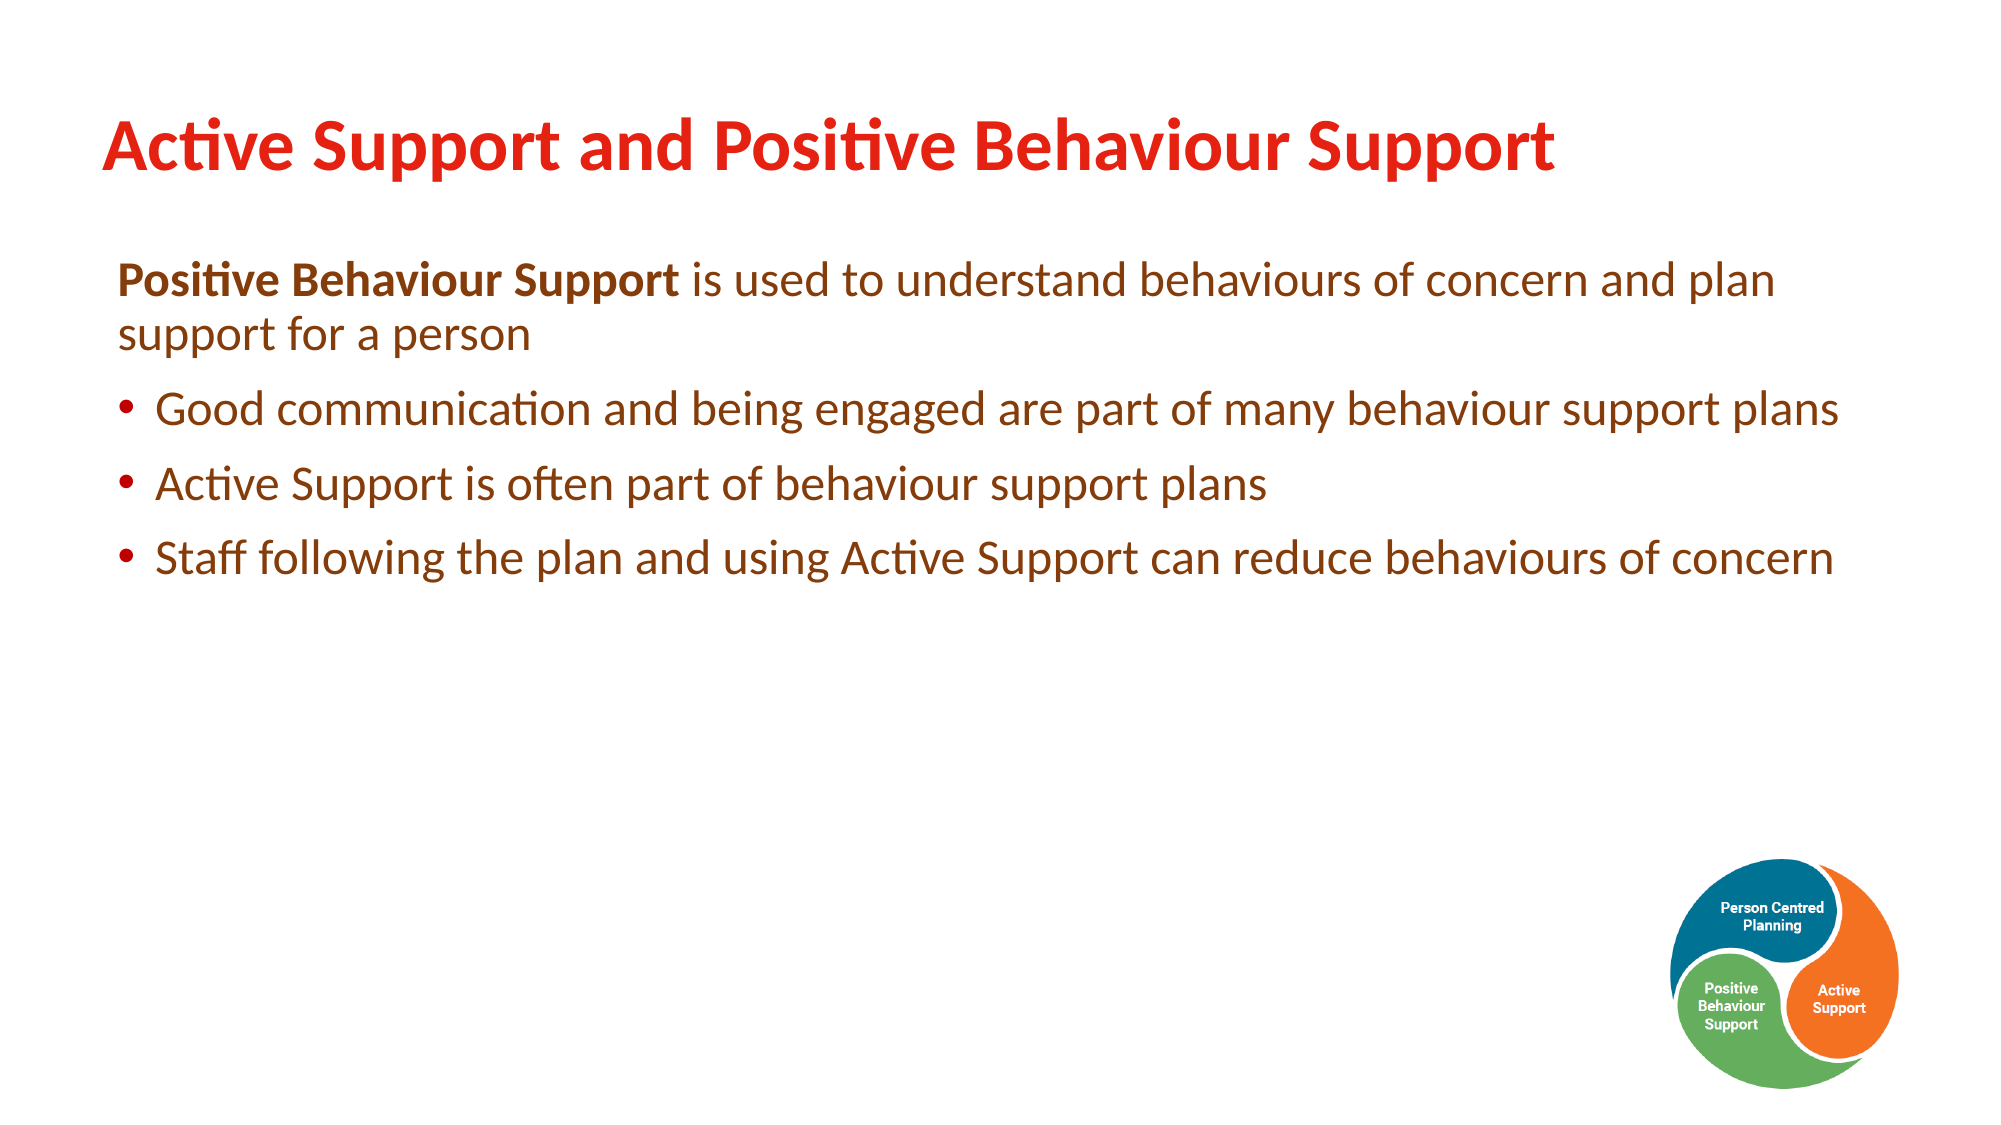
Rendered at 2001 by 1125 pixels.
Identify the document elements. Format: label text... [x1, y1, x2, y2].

list Positive Behaviour Support is used to understand behaviours of concern and plan support for a person Good communication and being engaged are part of many behaviour support plans Active Support is often part of behaviour support plans Staff following the plan and using Active Support can reduce behaviours of concern [102, 245, 1926, 1094]
picture [1640, 856, 1911, 1107]
text_box Active Support and Positive Behaviour Support [102, 70, 1898, 209]
